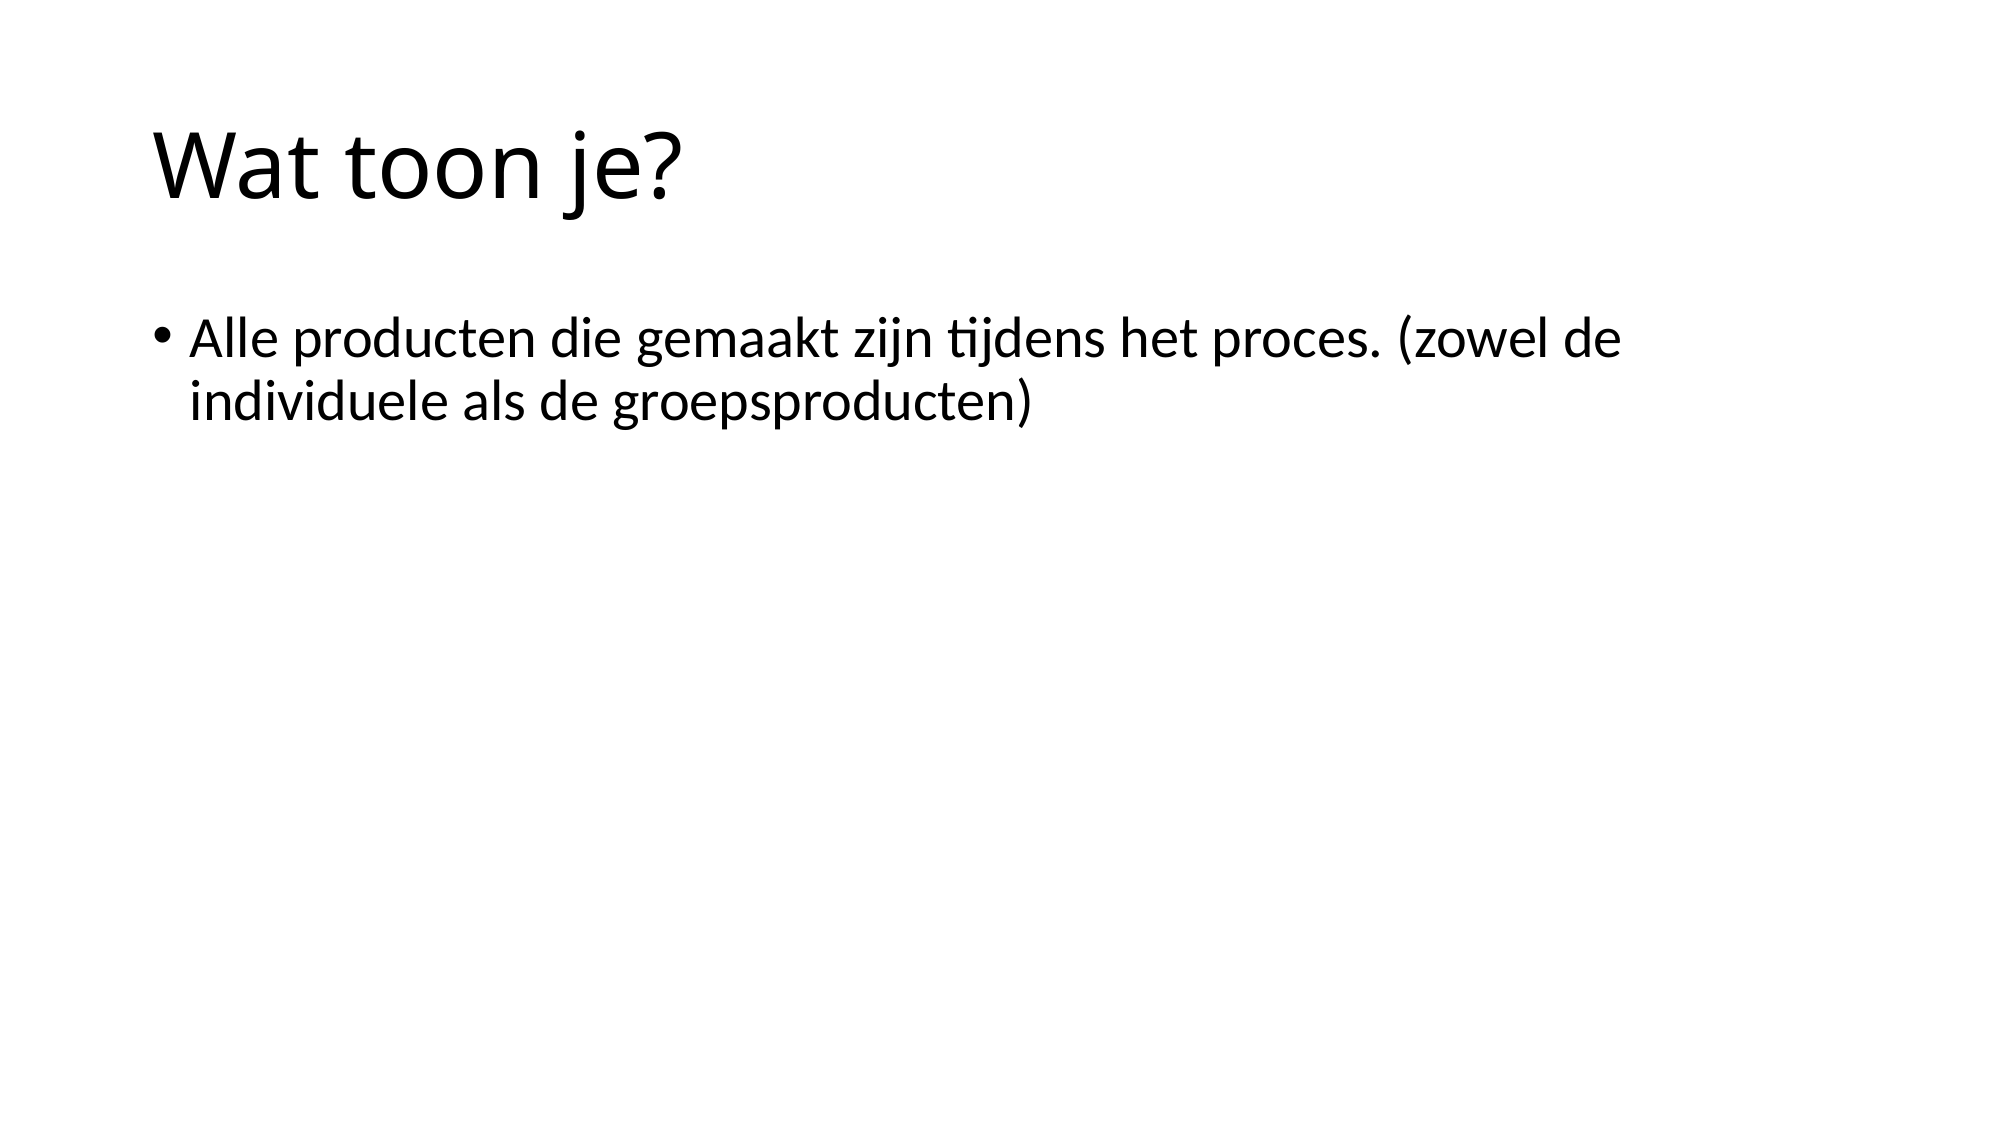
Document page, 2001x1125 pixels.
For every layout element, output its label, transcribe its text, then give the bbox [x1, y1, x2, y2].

list Alle producten die gemaakt zijn tijdens het proces. (zowel de individuele als de groepsproducten) [137, 299, 1863, 1014]
title Wat toon je? [137, 59, 1863, 278]
